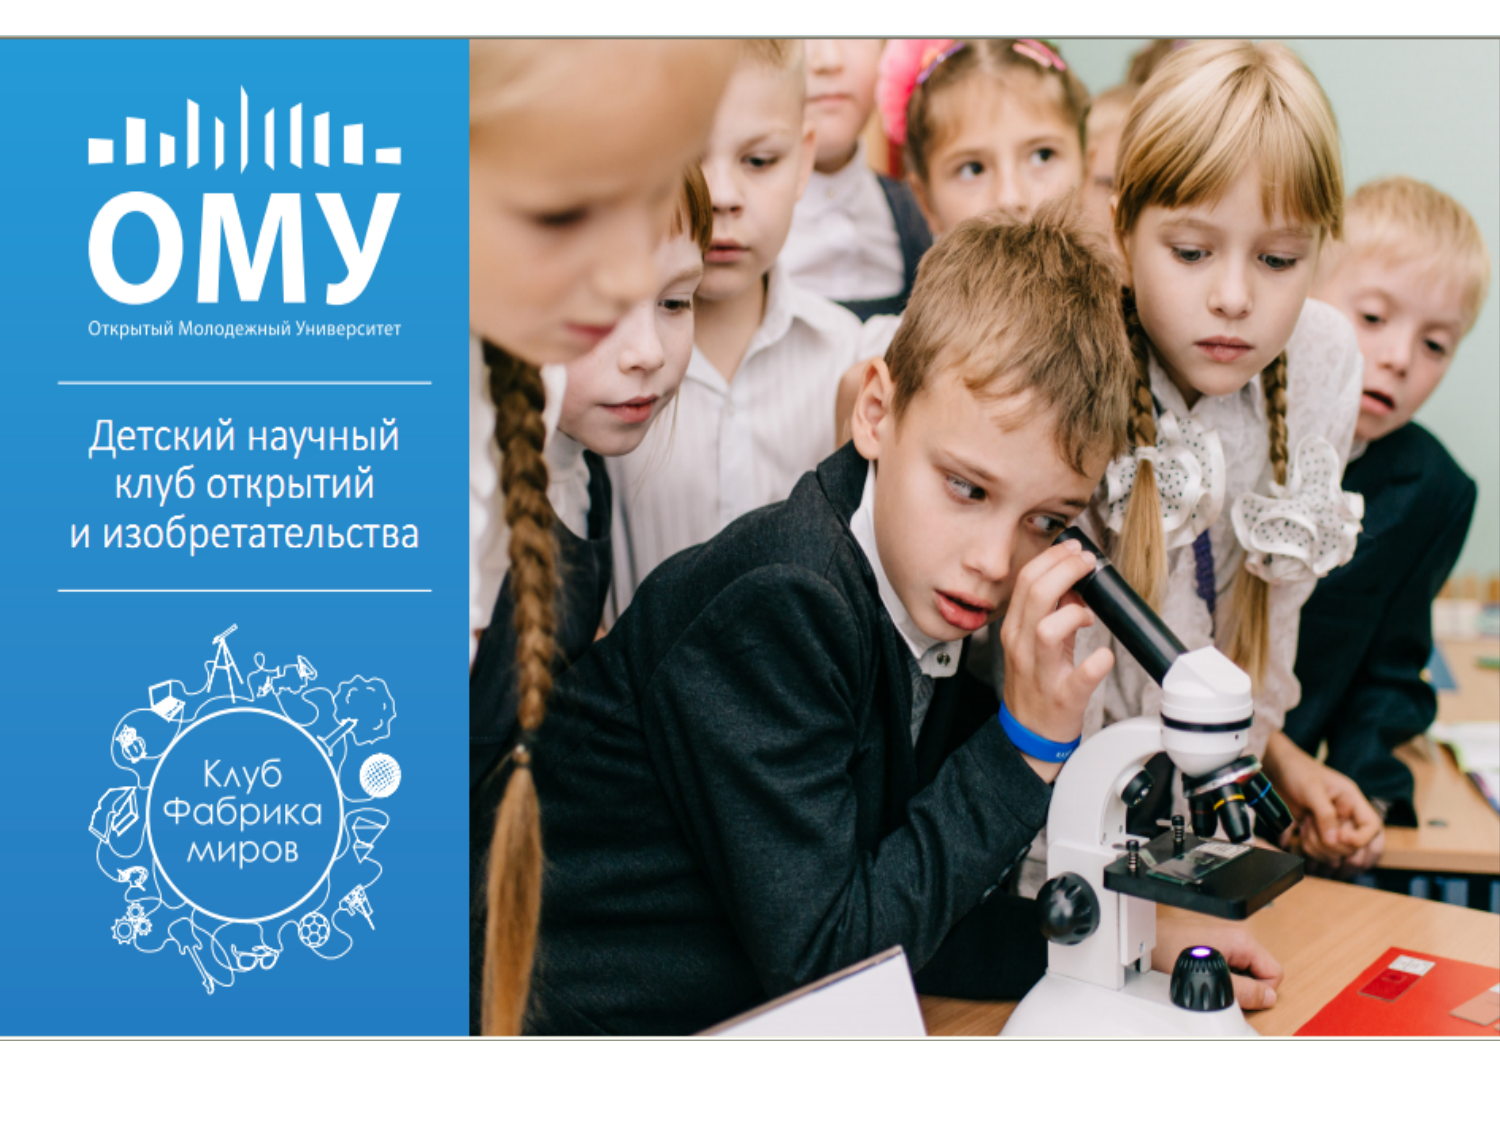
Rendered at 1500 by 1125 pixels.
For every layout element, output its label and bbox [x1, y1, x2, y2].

list [0, 34, 1500, 1041]
